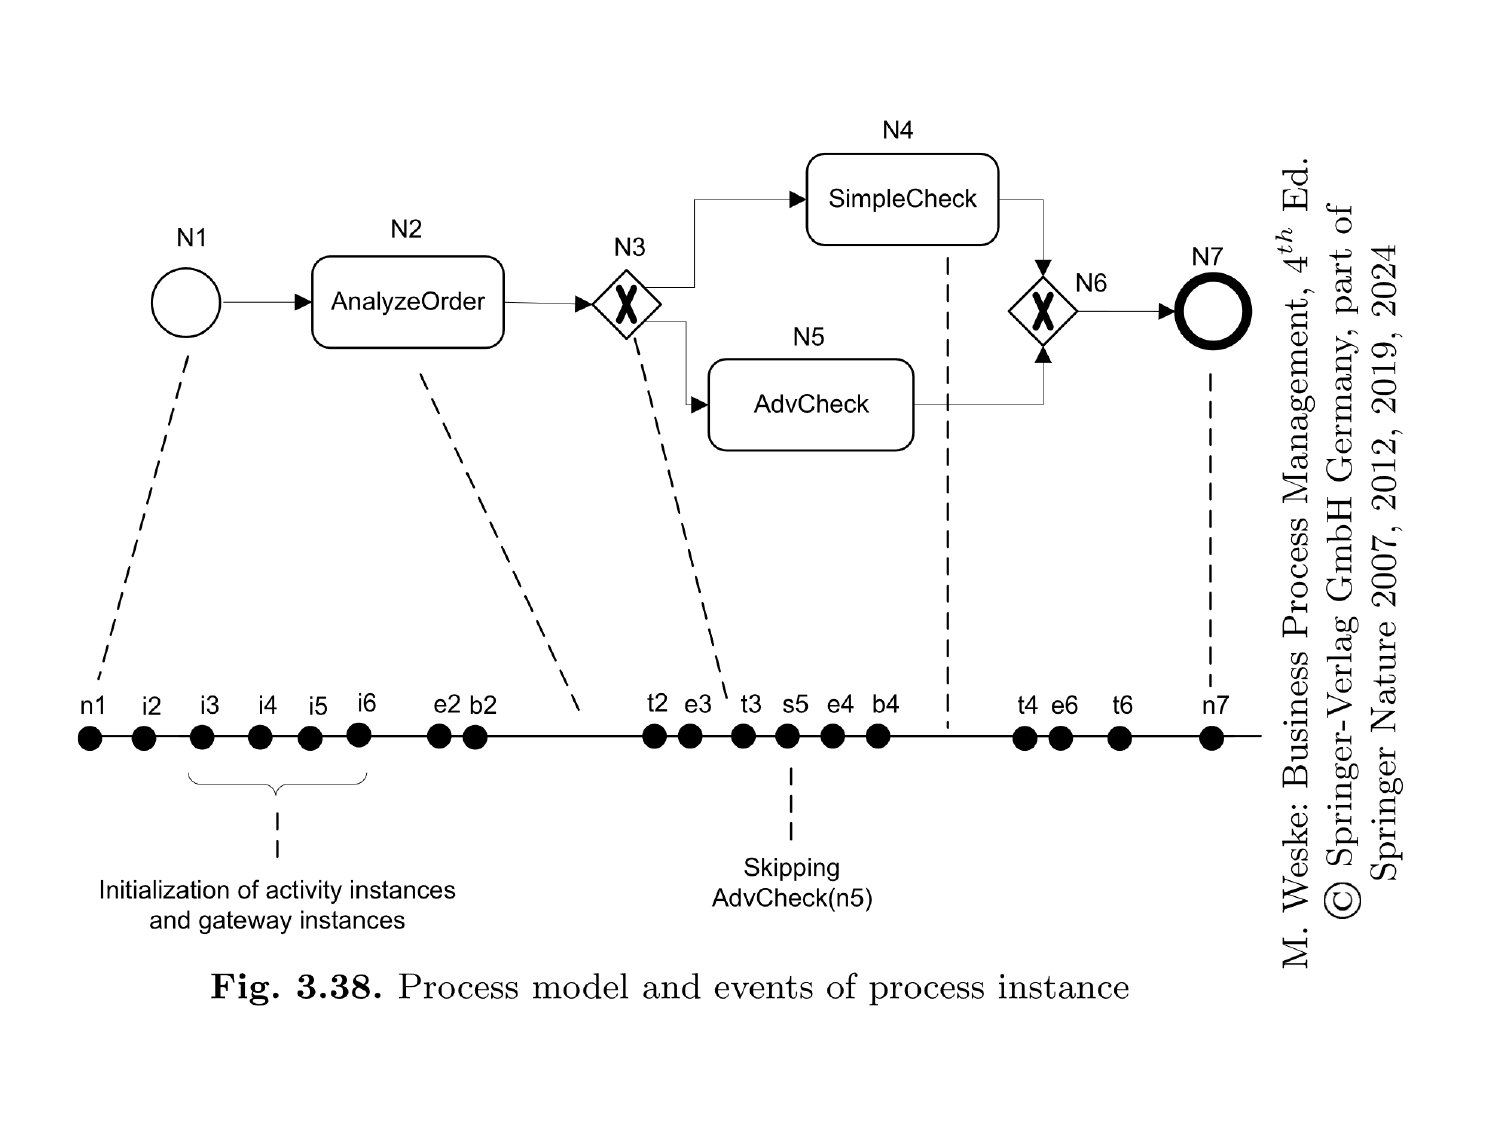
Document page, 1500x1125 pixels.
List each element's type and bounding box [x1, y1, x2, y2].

picture [74, 104, 1425, 1021]
